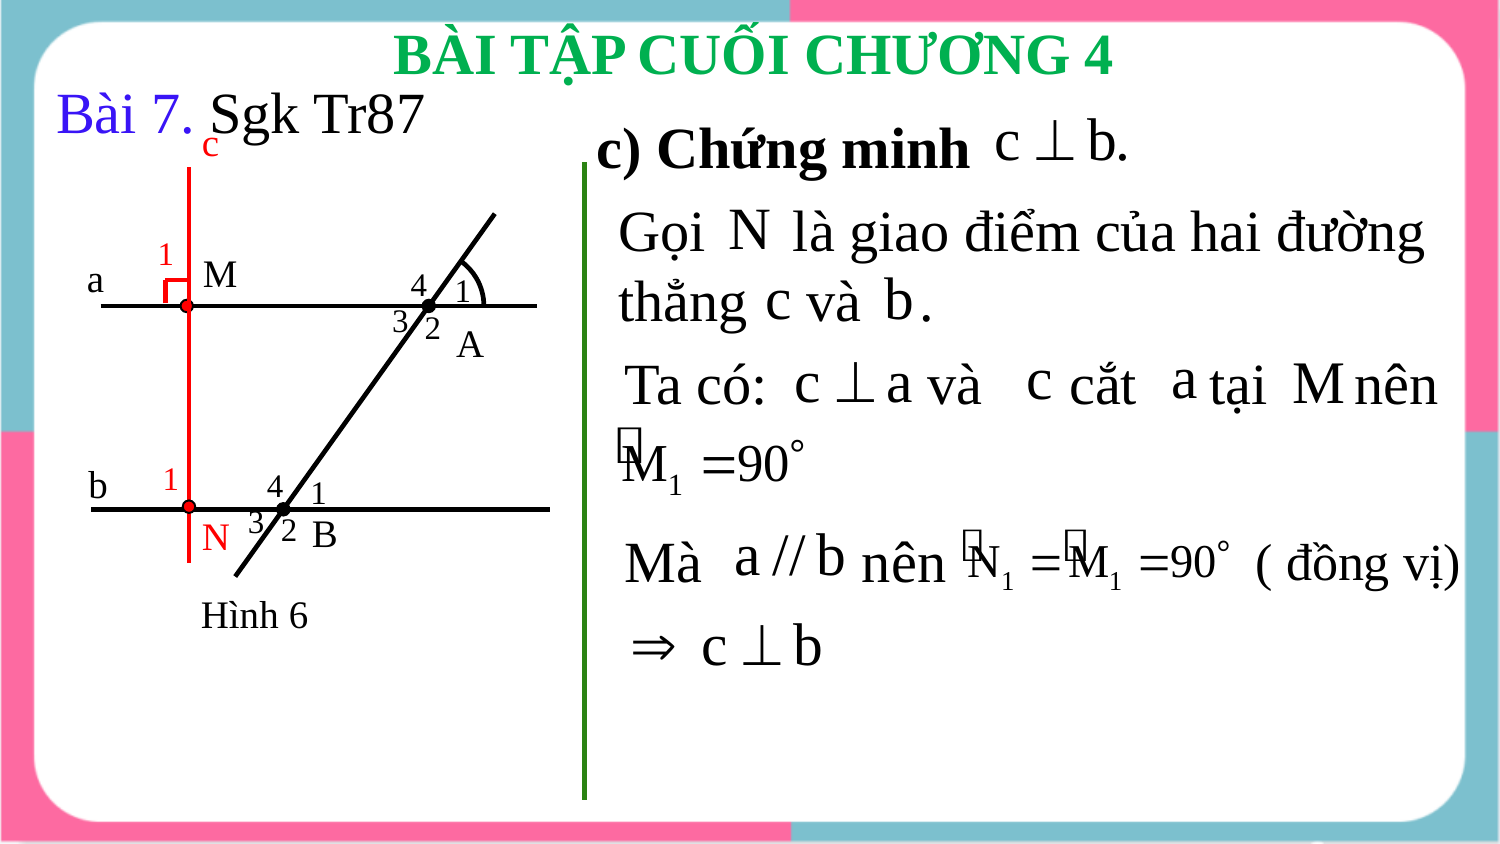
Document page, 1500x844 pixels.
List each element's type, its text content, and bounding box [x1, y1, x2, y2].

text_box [603, 185, 1477, 343]
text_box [610, 338, 1467, 425]
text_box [593, 414, 818, 509]
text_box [581, 102, 1261, 190]
text_box Mà nên [610, 517, 725, 602]
text_box Mà nên [817, 516, 1255, 602]
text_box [622, 610, 836, 681]
text_box ( đồng vị) [1255, 521, 1480, 599]
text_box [726, 519, 856, 601]
text_box Bài 7. Sgk Tr87 [41, 67, 657, 153]
text_box BÀI TẬP CUỐI CHƯƠNG 4 [40, 8, 1468, 94]
picture [0, 0, 1500, 844]
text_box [950, 518, 1242, 602]
